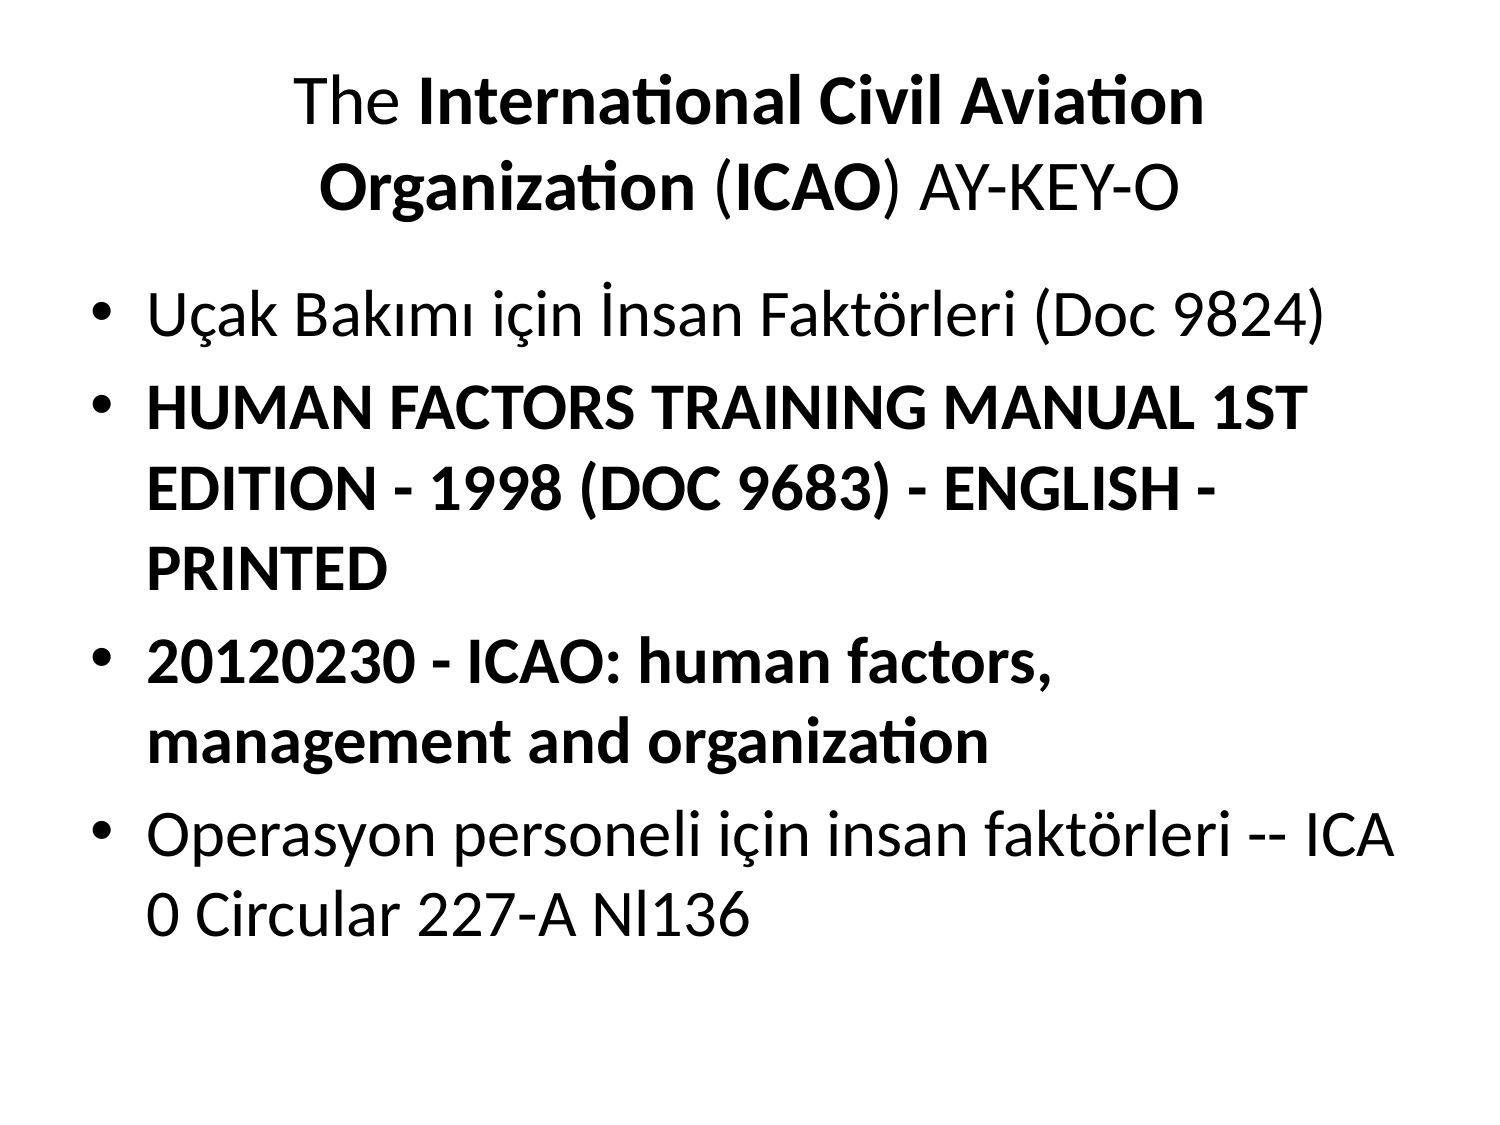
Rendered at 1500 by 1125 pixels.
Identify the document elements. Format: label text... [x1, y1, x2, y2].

title The International Civil Aviation Organization (ICAO) AY-KEY-O [75, 45, 1425, 233]
list Uçak Bakımı için İnsan Faktörleri (Doc 9824) HUMAN FACTORS TRAINING MANUAL 1ST EDITION - 1998 (DOC 9683) - ENGLISH - PRINTED 20120230 - ICAO: human factors, management and organization Operasyon personeli için insan faktörleri -- ICA 0 Circular 227-A Nl136 [75, 262, 1425, 1005]
